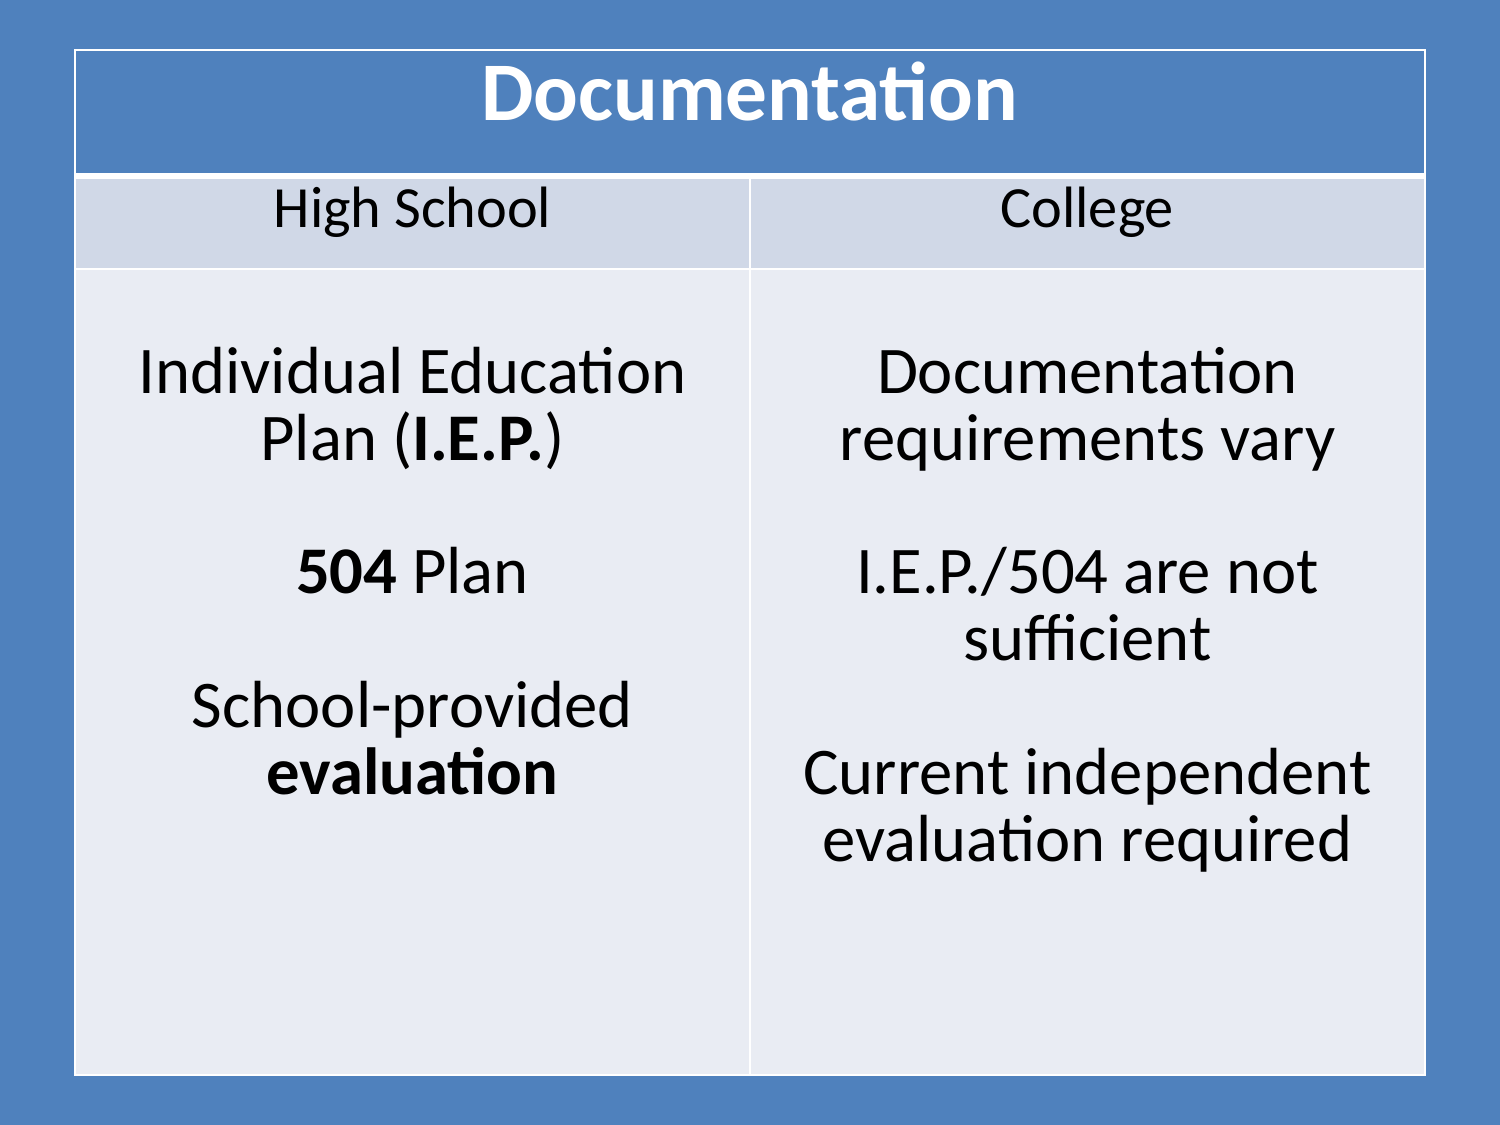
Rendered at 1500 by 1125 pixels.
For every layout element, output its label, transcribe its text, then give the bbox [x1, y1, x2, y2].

table_header Documentation [76, 51, 1424, 173]
table_cell College [751, 179, 1424, 268]
table_cell Documentation requirements vary I.E.P./504 are not sufficient Current independent evaluation required [751, 270, 1424, 1074]
table_cell Individual Education Plan (I.E.P.) 504 Plan School-provided evaluation [76, 270, 749, 1074]
table_cell High School [76, 179, 749, 268]
